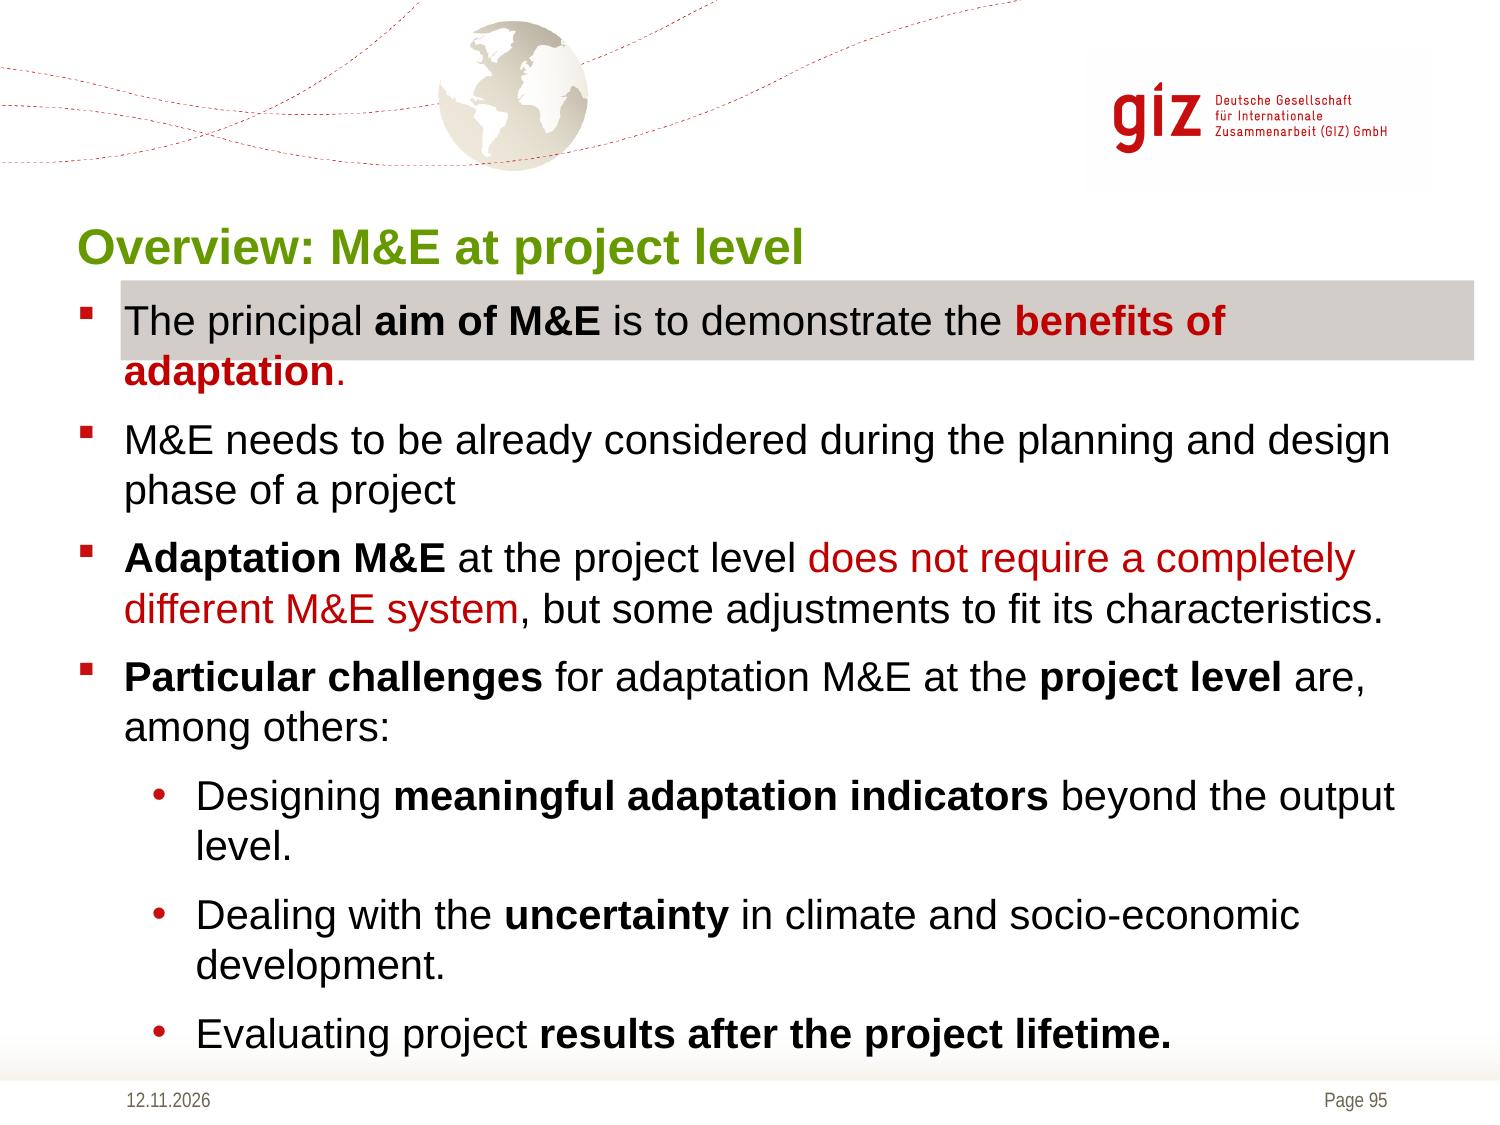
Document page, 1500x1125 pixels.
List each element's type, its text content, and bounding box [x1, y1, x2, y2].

picture [0, 0, 1500, 184]
text_box Overview: M&E at project level The principal aim of M&E is to demonstrate the benefits of adaptation. M&E needs to be already considered during the planning and design phase of a project Adaptation M&E at the project level does not require a completely different M&E system, but some adjustments to fit its characteristics. Particular challenges for adaptation M&E at the project level are, among others: Designing meaningful adaptation indicators beyond the output level. Dealing with the uncertainty in climate and socio-economic development. Evaluating project results after the project lifetime. [62, 177, 1475, 941]
picture [0, 959, 1500, 1081]
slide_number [111, 1079, 325, 1121]
